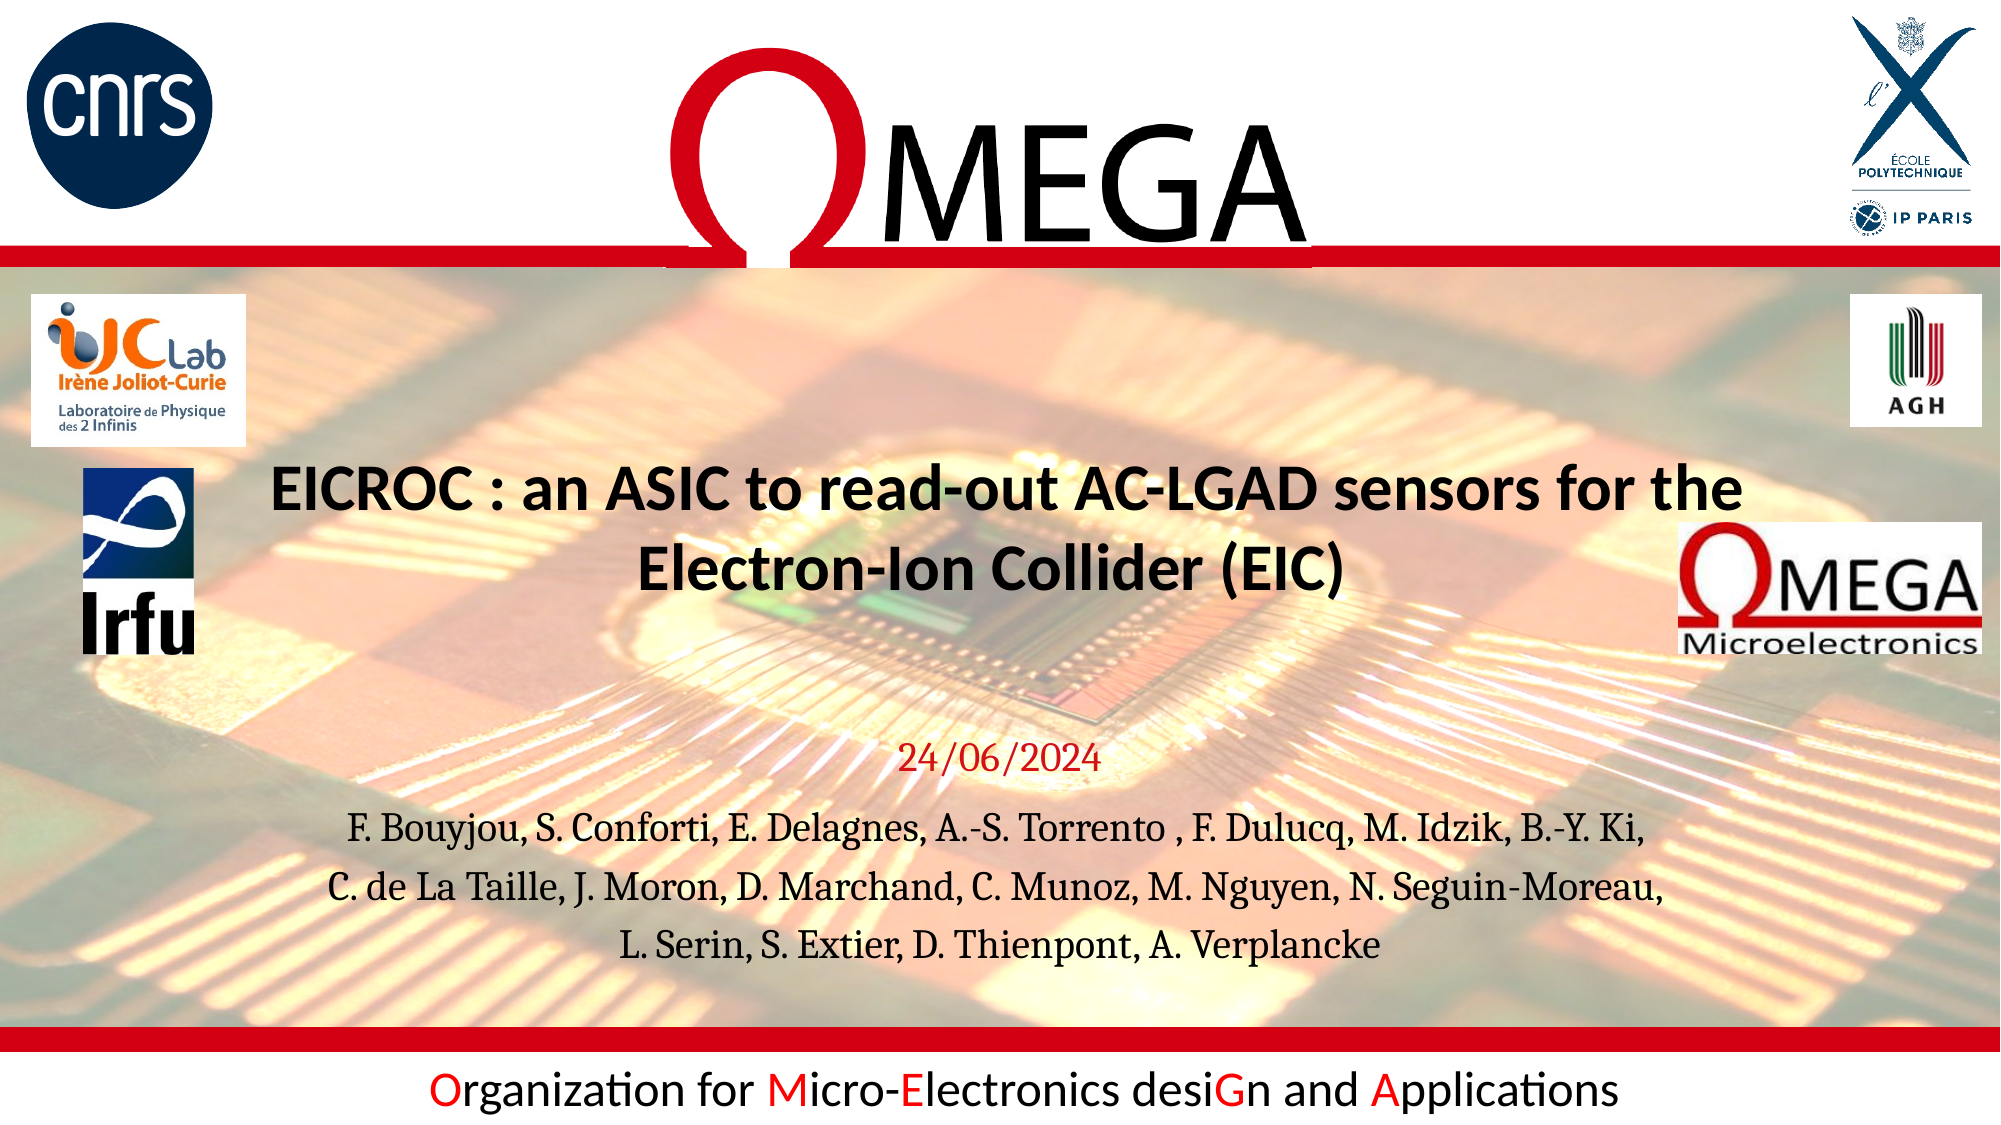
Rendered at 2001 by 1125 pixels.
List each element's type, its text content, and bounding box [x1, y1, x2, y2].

picture [1850, 294, 1983, 427]
picture [31, 294, 246, 447]
picture [23, 20, 216, 211]
picture [1678, 521, 1983, 654]
picture [83, 468, 194, 655]
text_box F. Bouyjou, S. Conforti, E. Delagnes, A.-S. Torrento , F. Dulucq, M. Idzik, B.-Y. Ki, C. de La Taille, J. Moron, D. Marchand, C. Munoz, M. Nguyen, N. Seguin-Moreau, L. Serin, S. Extier, D. Thienpont, A. Verplancke [260, 792, 1740, 1007]
picture [1850, 15, 1977, 236]
title EICROC : an ASIC to read-out AC-LGAD sensors for the Electron-Ion Collider (EIC) [232, 370, 1768, 678]
text_box 24/06/2024 [852, 721, 1148, 792]
picture [663, 43, 1312, 268]
